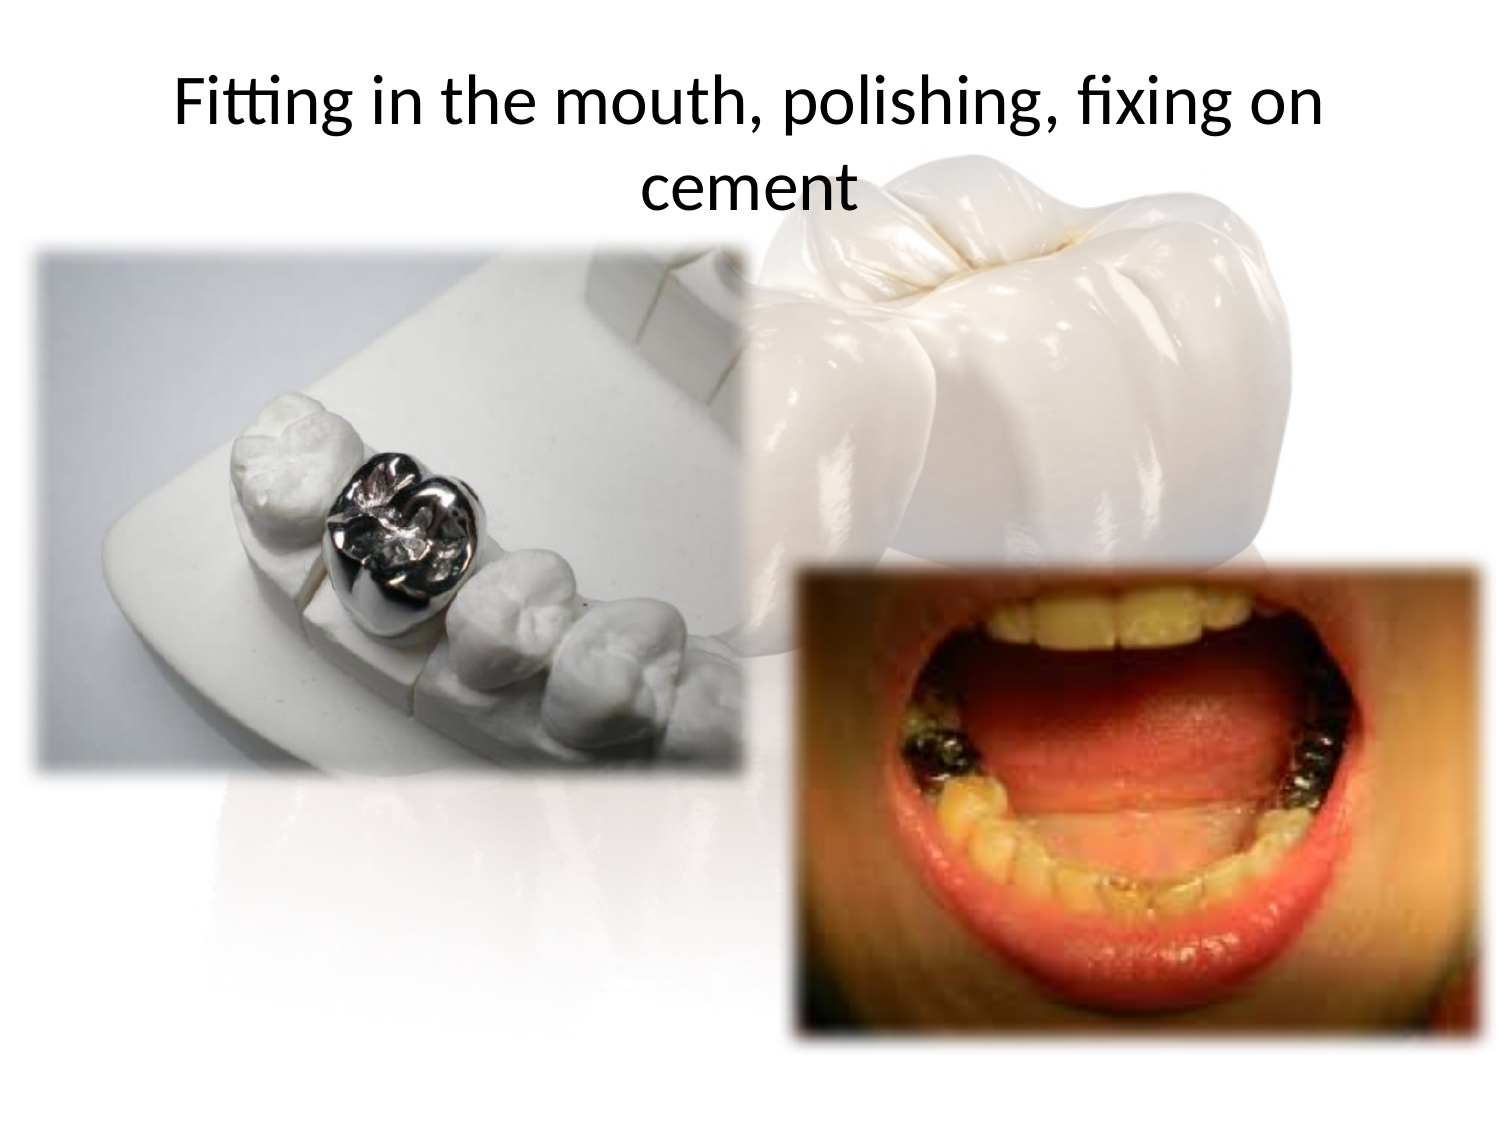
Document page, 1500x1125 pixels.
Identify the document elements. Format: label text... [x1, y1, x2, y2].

title Fitting in the mouth, polishing, fixing on cement [74, 44, 1426, 233]
picture [0, 0, 1500, 1125]
